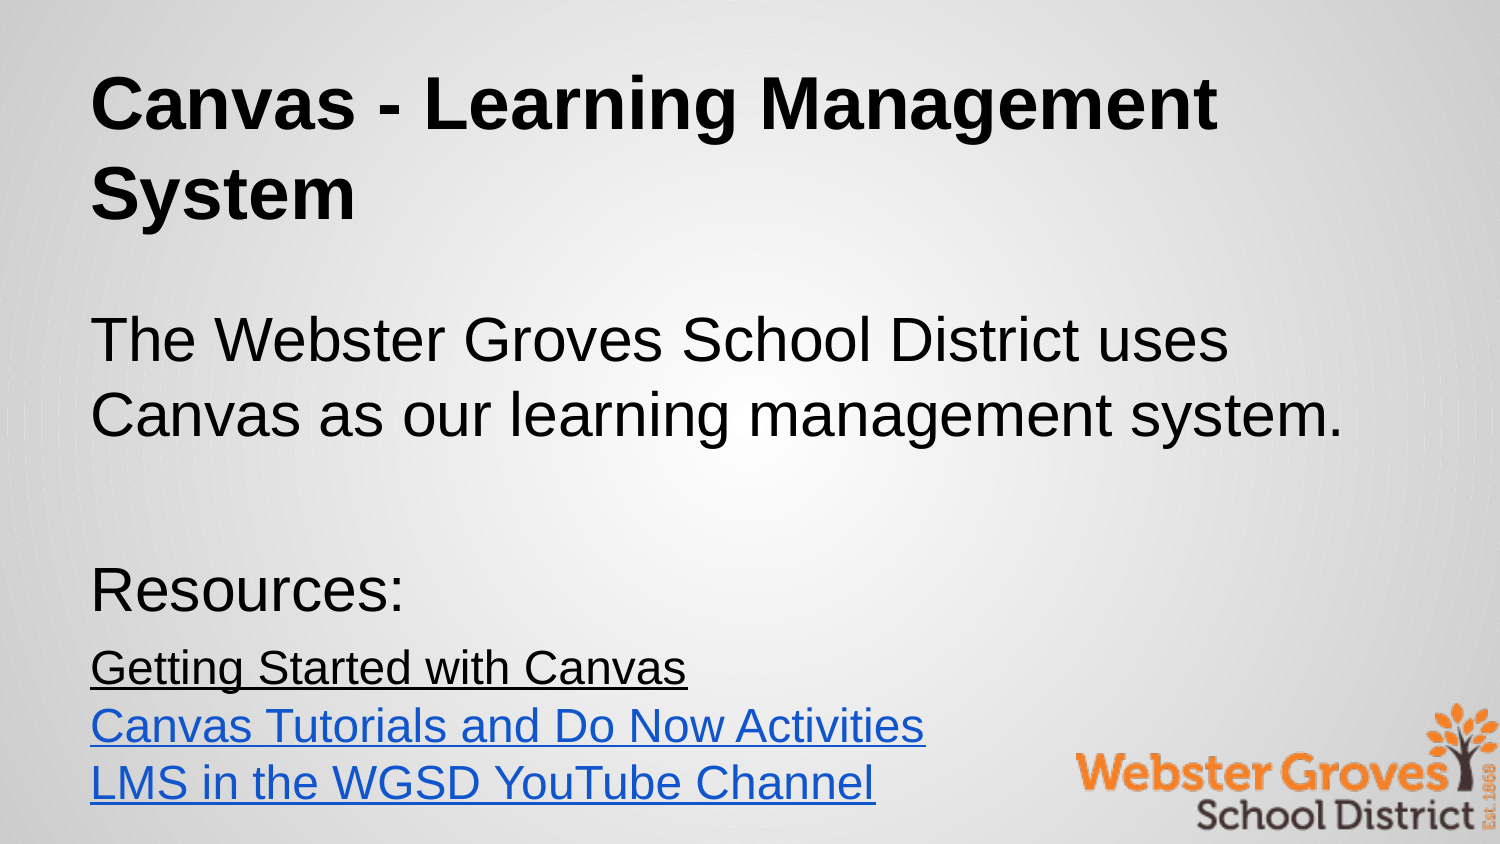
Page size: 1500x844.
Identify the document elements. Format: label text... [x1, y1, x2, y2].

picture [1076, 703, 1500, 831]
title Canvas - Learning Management System [75, 108, 1425, 196]
list The Webster Groves School District uses Canvas as our learning management system. Resources: Getting Started with Canvas Canvas Tutorials and Do Now Activities LMS in the WGSD YouTube Channel [75, 196, 1425, 808]
